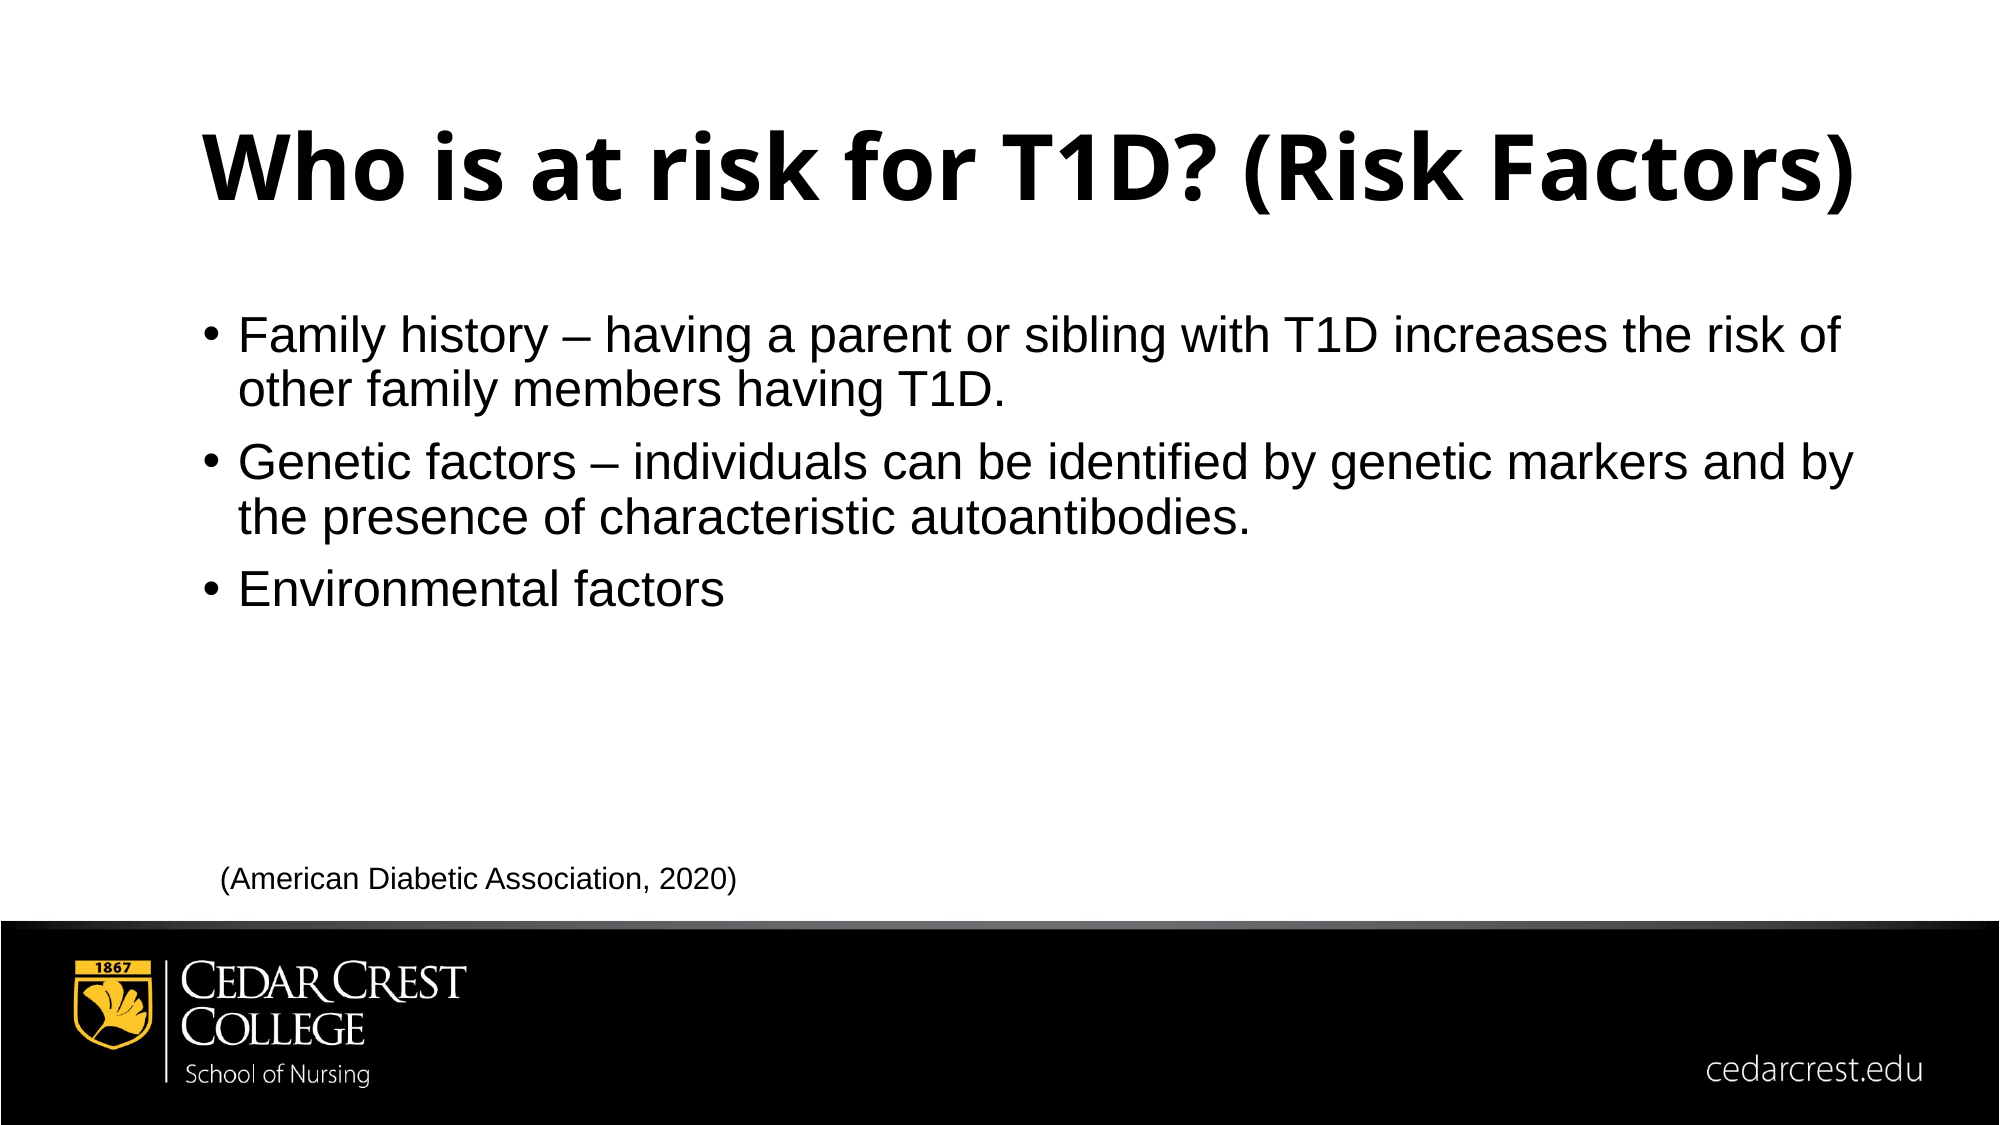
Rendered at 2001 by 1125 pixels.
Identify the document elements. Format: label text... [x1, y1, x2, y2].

picture [1, 0, 1999, 1125]
list Family history – having a parent or sibling with T1D increases the risk of other family members having T1D. Genetic factors – individuals can be identified by genetic markers and by the presence of characteristic autoantibodies. Environmental factors (American Diabetic Association, 2020) [187, 300, 1905, 906]
list Who is at risk for T1D? (Risk Factors) [187, 36, 1905, 229]
